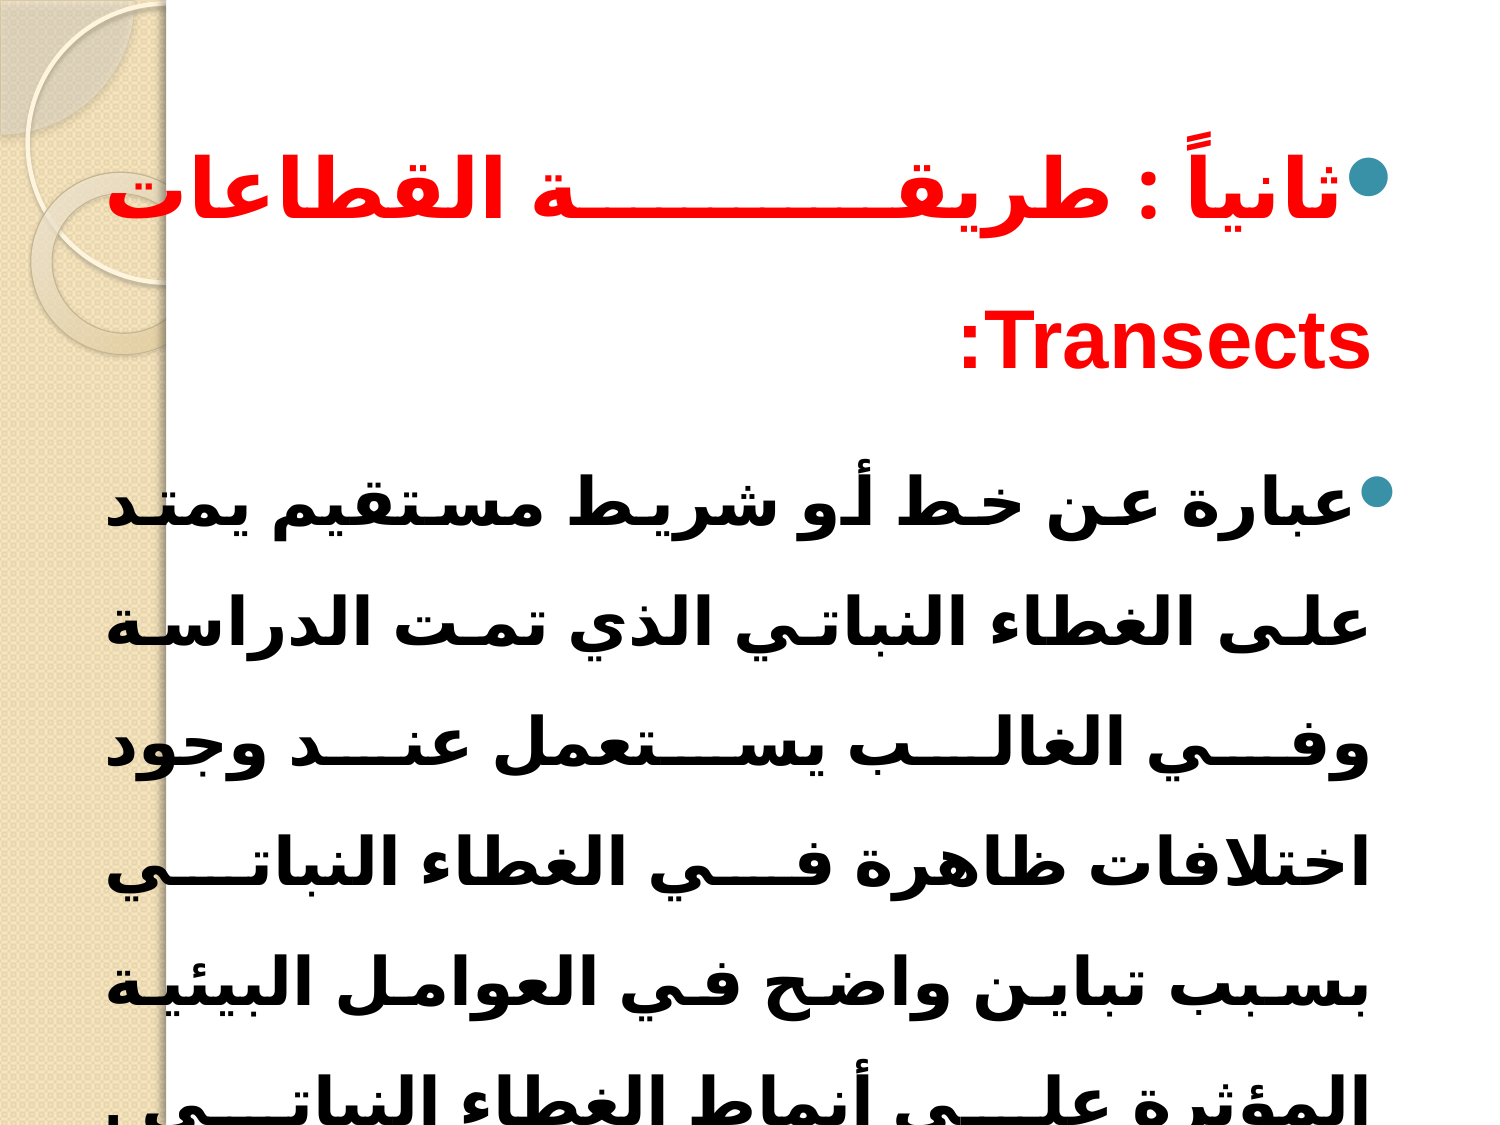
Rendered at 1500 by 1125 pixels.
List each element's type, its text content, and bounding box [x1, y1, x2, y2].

list ثانياً : طريقة القطاعات Transects: عبارة عن خط أو شريط مستقيم يمتد على الغطاء النباتي الذي تمت الدراسة وفي الغالب يستعمل عند وجود اختلافات ظاهرة في الغطاء النباتي بسبب تباين واضح في العوامل البيئية المؤثرة على أنماط الغطاء النباتي . ومن أنواع القطاعات المعروفة هي : [75, 78, 1425, 1005]
